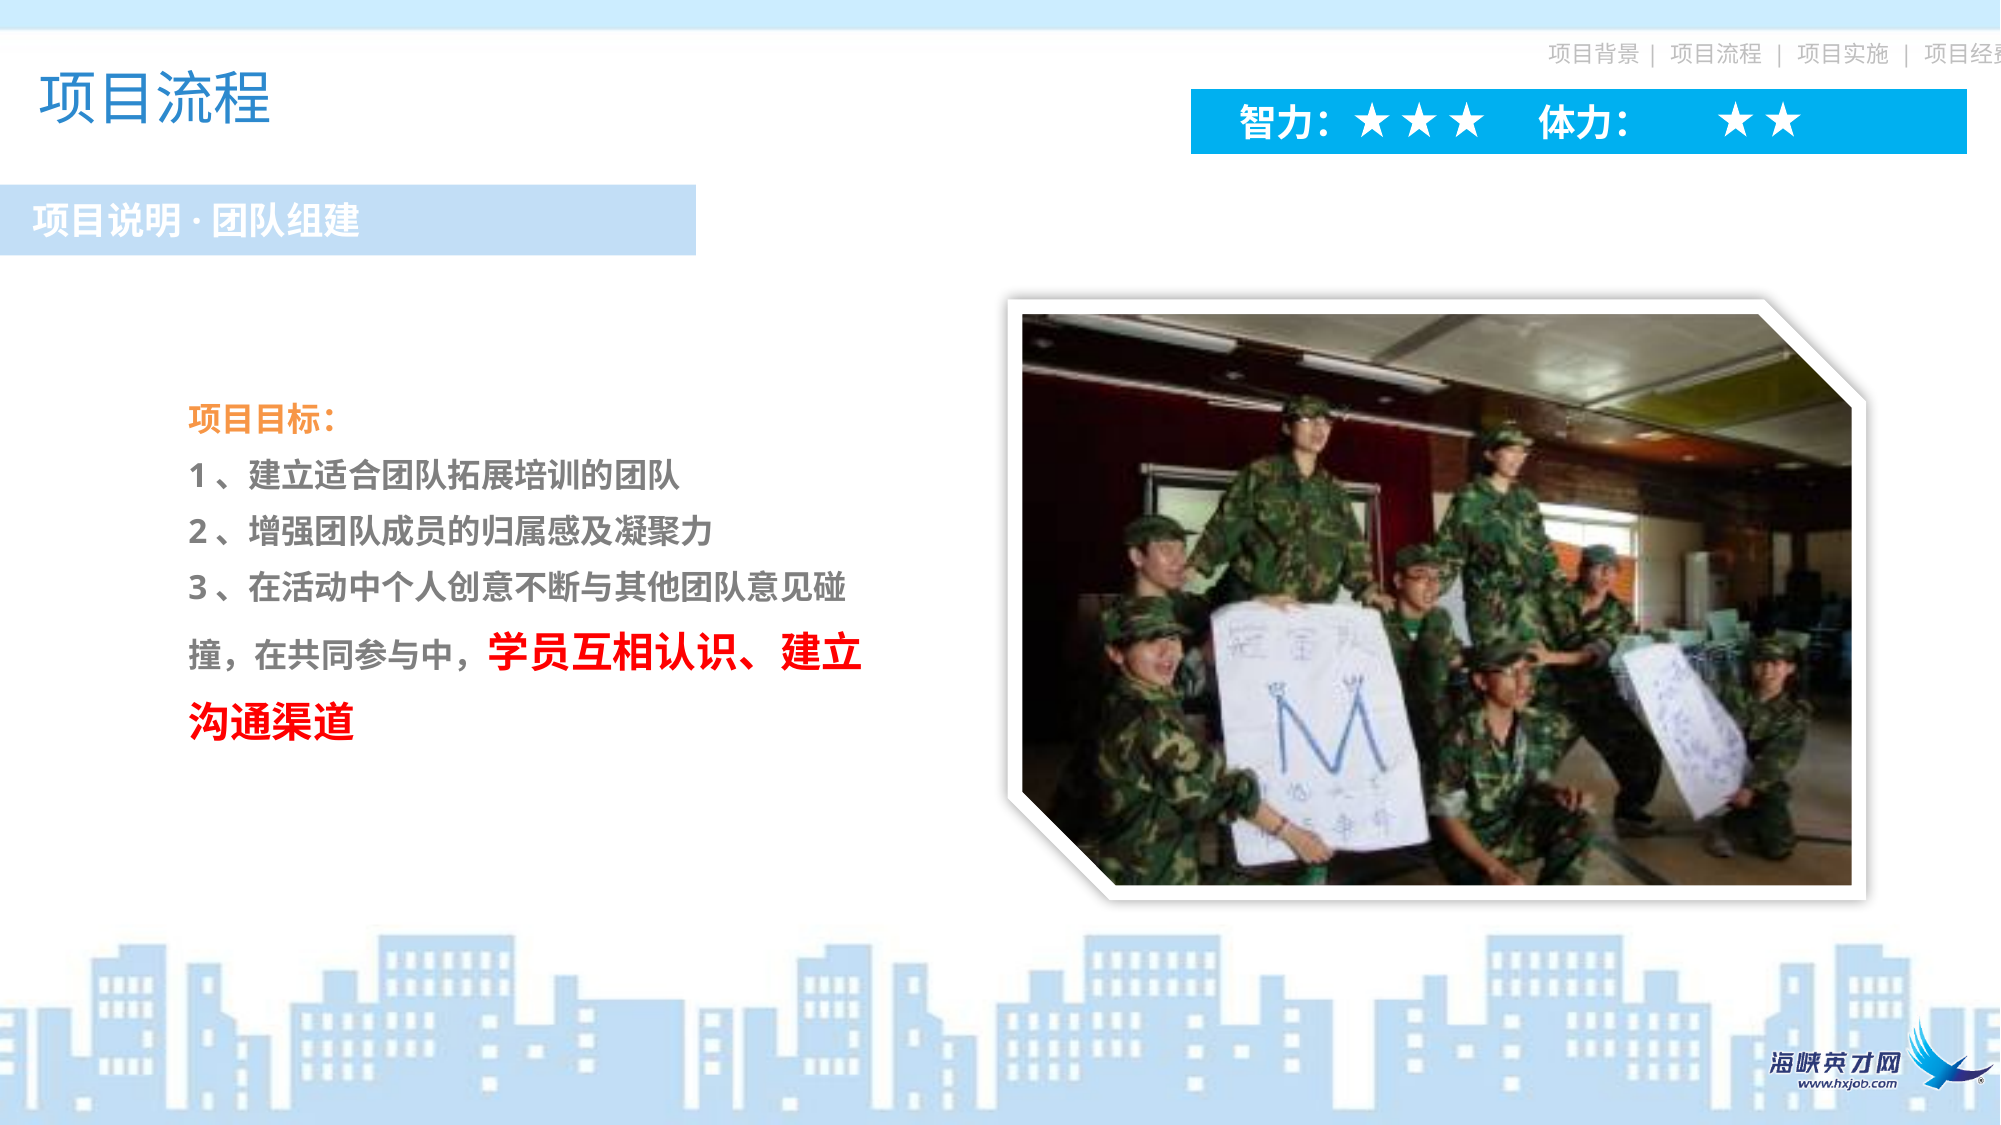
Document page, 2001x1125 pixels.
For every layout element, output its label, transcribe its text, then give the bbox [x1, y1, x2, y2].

text_box 项目目标： 1、建立适合团队拓展培训的团队 2、增强团队成员的归属感及凝聚力 3、在活动中个人创意不断与其他团队意见碰撞，在共同参与中，学员互相认识、建立沟通渠道 [173, 375, 883, 754]
text_box 项目说明·团队组建 [0, 184, 696, 256]
text_box 项目流程 [24, 53, 329, 171]
picture [0, 0, 2000, 1125]
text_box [1188, 87, 1969, 156]
